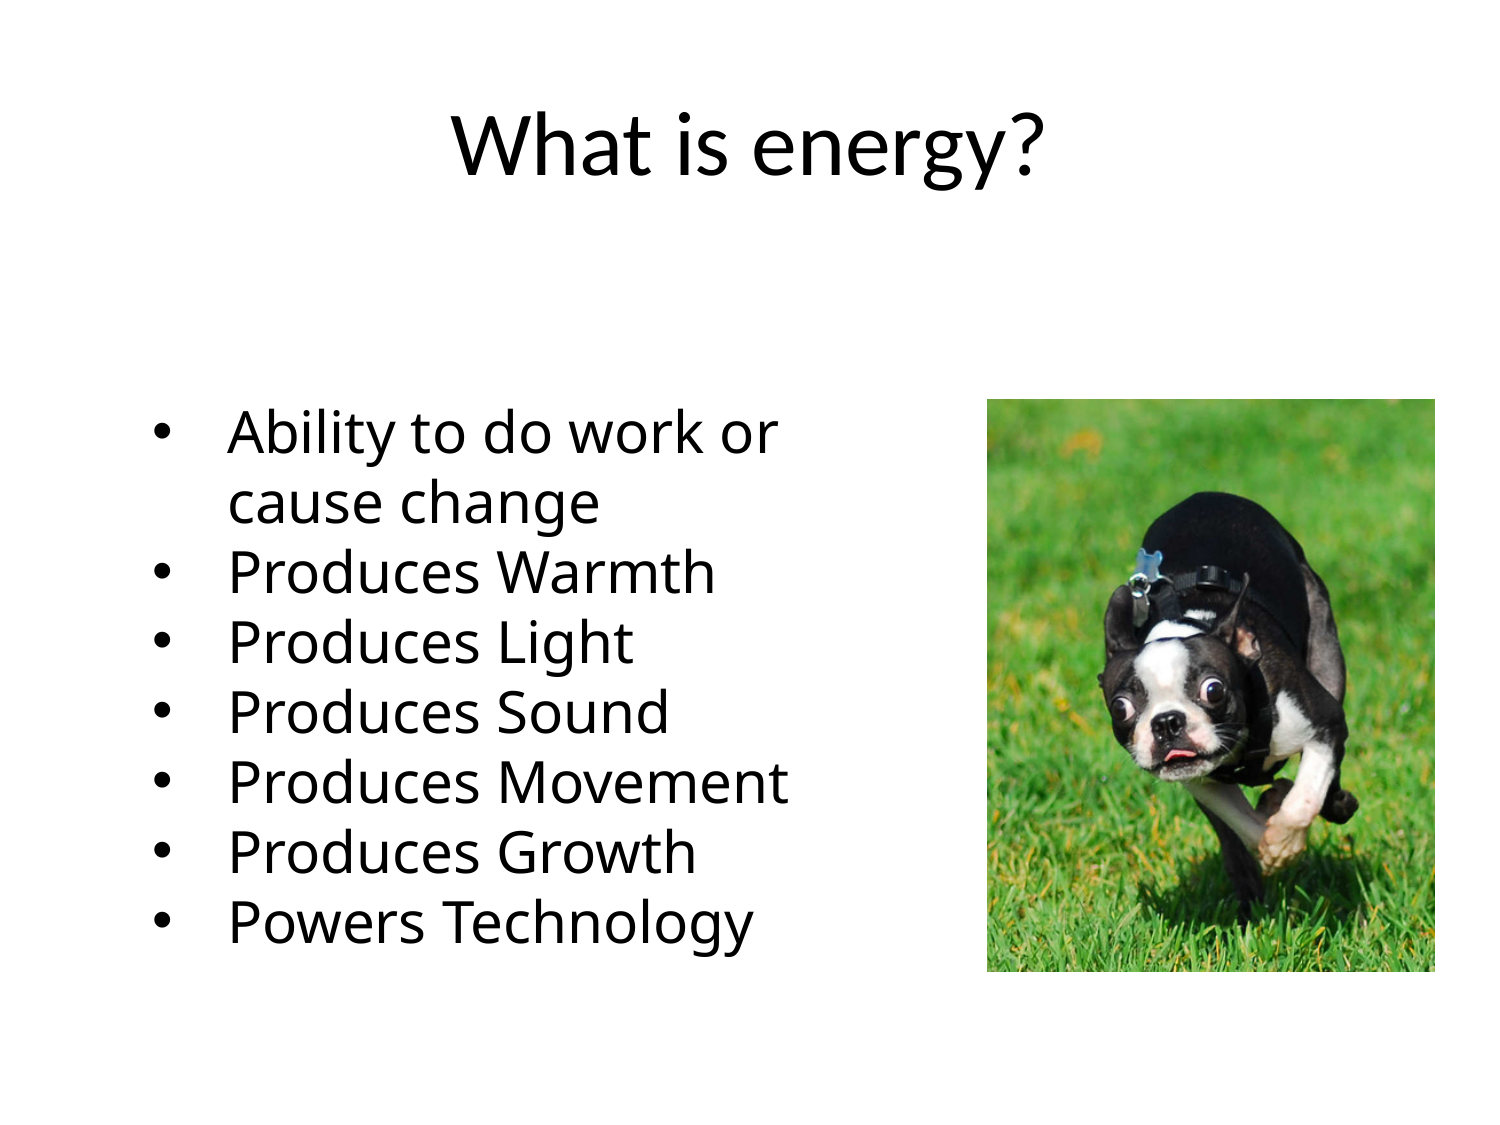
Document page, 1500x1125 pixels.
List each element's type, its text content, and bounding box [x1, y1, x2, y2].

picture [987, 399, 1435, 972]
text_box [24, 337, 938, 743]
title What is energy? [75, 45, 1425, 233]
text_box Ability to do work or cause change Produces Warmth Produces Light Produces Sound Produces Movement Produces Growth Powers Technology [137, 387, 888, 963]
